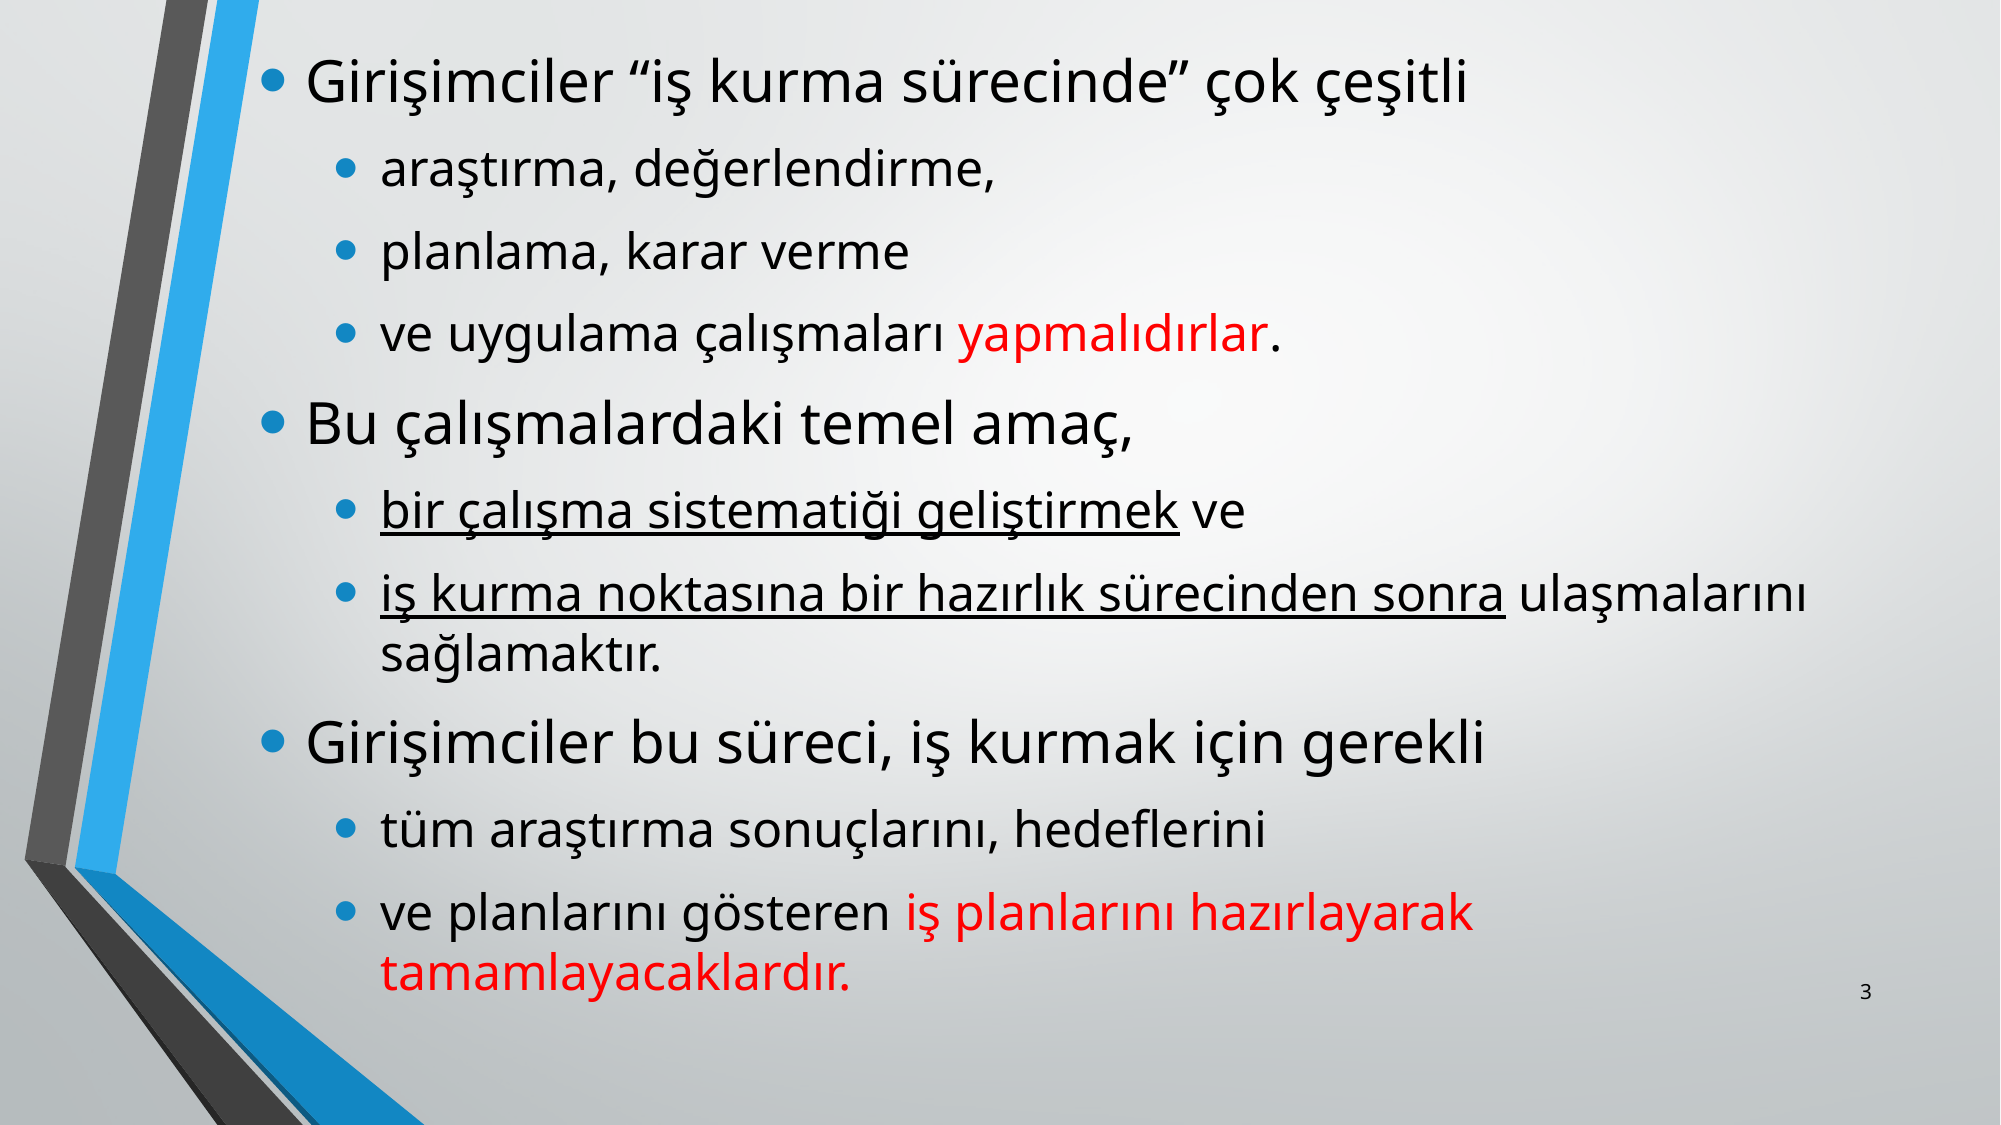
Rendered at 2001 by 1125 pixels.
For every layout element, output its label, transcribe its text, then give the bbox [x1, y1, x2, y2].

list Girişimciler “iş kurma sürecinde” çok çeşitli araştırma, değerlendirme, planlama, karar verme ve uygulama çalışmaları yapmalıdırlar. Bu çalışmalardaki temel amaç, bir çalışma sistematiği geliştirmek ve iş kurma noktasına bir hazırlık sürecinden sonra ulaşmalarını sağlamaktır. Girişimciler bu süreci, iş kurmak için gerekli tüm araştırma sonuçlarını, hedeflerini ve planlarını gösteren iş planlarını hazırlayarak tamamlayacaklardır. [243, 94, 1901, 950]
slide_number 3 [1796, 962, 1887, 1023]
